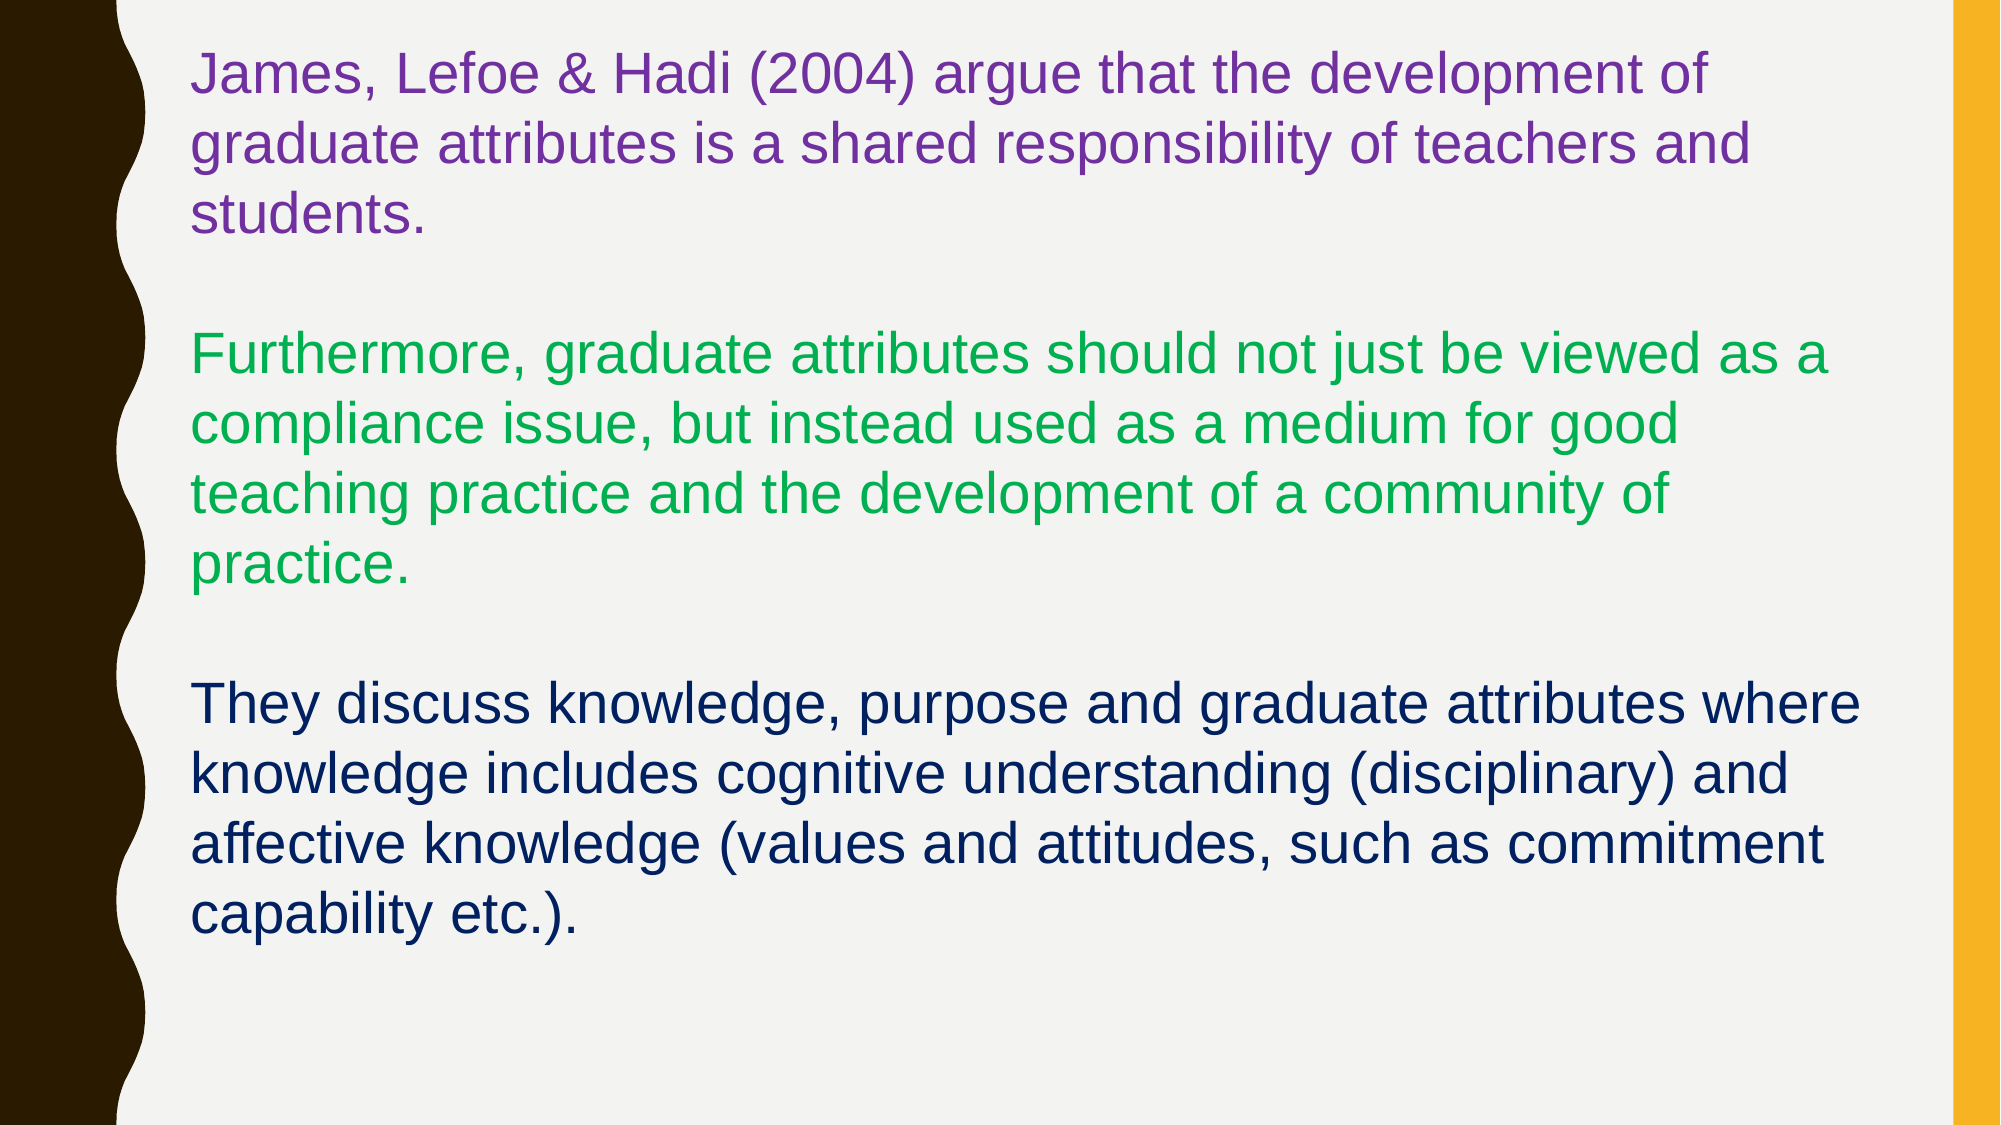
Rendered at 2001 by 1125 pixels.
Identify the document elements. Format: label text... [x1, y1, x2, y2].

text_box James, Lefoe & Hadi (2004) argue that the development of graduate attributes is a shared responsibility of teachers and students. Furthermore, graduate attributes should not just be viewed as a compliance issue, but instead used as a medium for good teaching practice and the development of a community of practice. They discuss knowledge, purpose and graduate attributes where knowledge includes cognitive understanding (disciplinary) and affective knowledge (values and attitudes, such as commitment capability etc.). [176, 27, 1896, 953]
